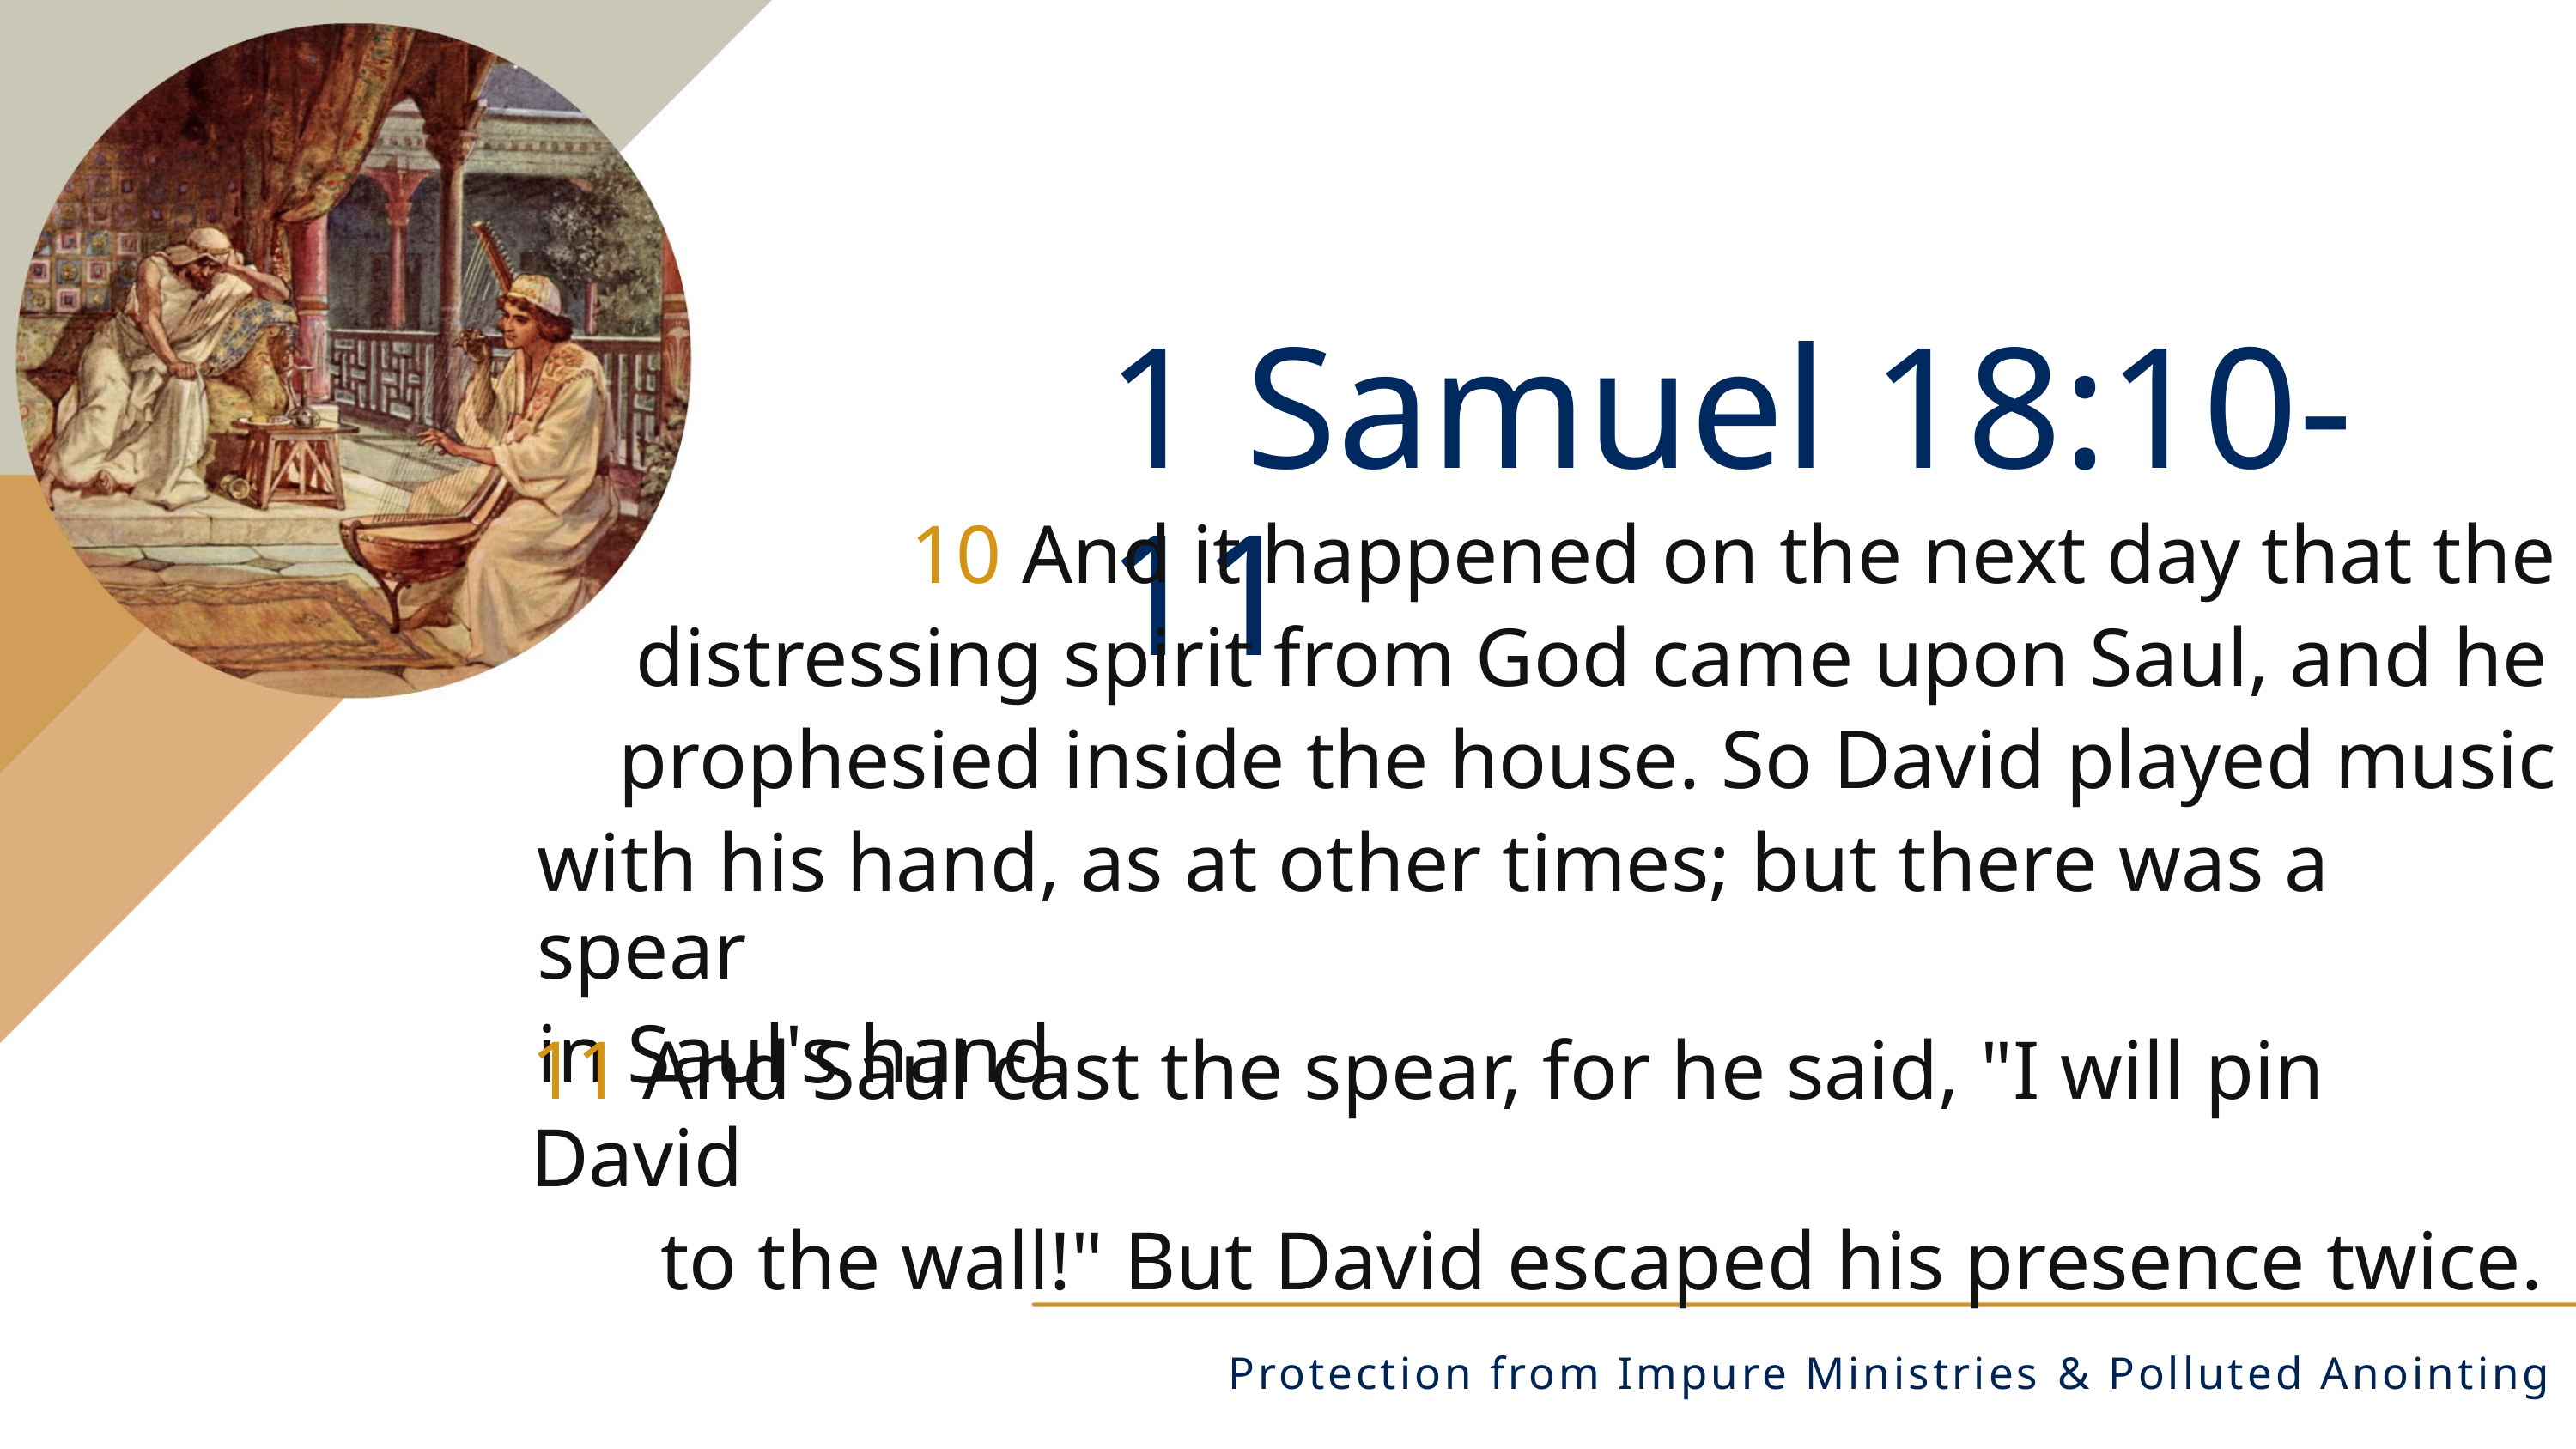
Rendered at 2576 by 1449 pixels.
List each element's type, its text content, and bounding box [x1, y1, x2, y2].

text_box [0, 0, 2576, 1449]
text_box 11 And Saul cast the spear, for he said, "I will pin David to the wall!" But David escaped his presence twice. [531, 1027, 2555, 1306]
text_box 10 And it happened on the next day that the distressing spirit from God came upon Saul, and he prophesied inside the house. So David played music with his hand, as at other times; but there was a spear in Saul's hand. [537, 511, 2560, 1099]
text_box 1 Samuel 18:10-11 [1106, 315, 2542, 511]
text_box Protection from Impure Ministries & Polluted Anointing [1228, 1349, 2557, 1399]
